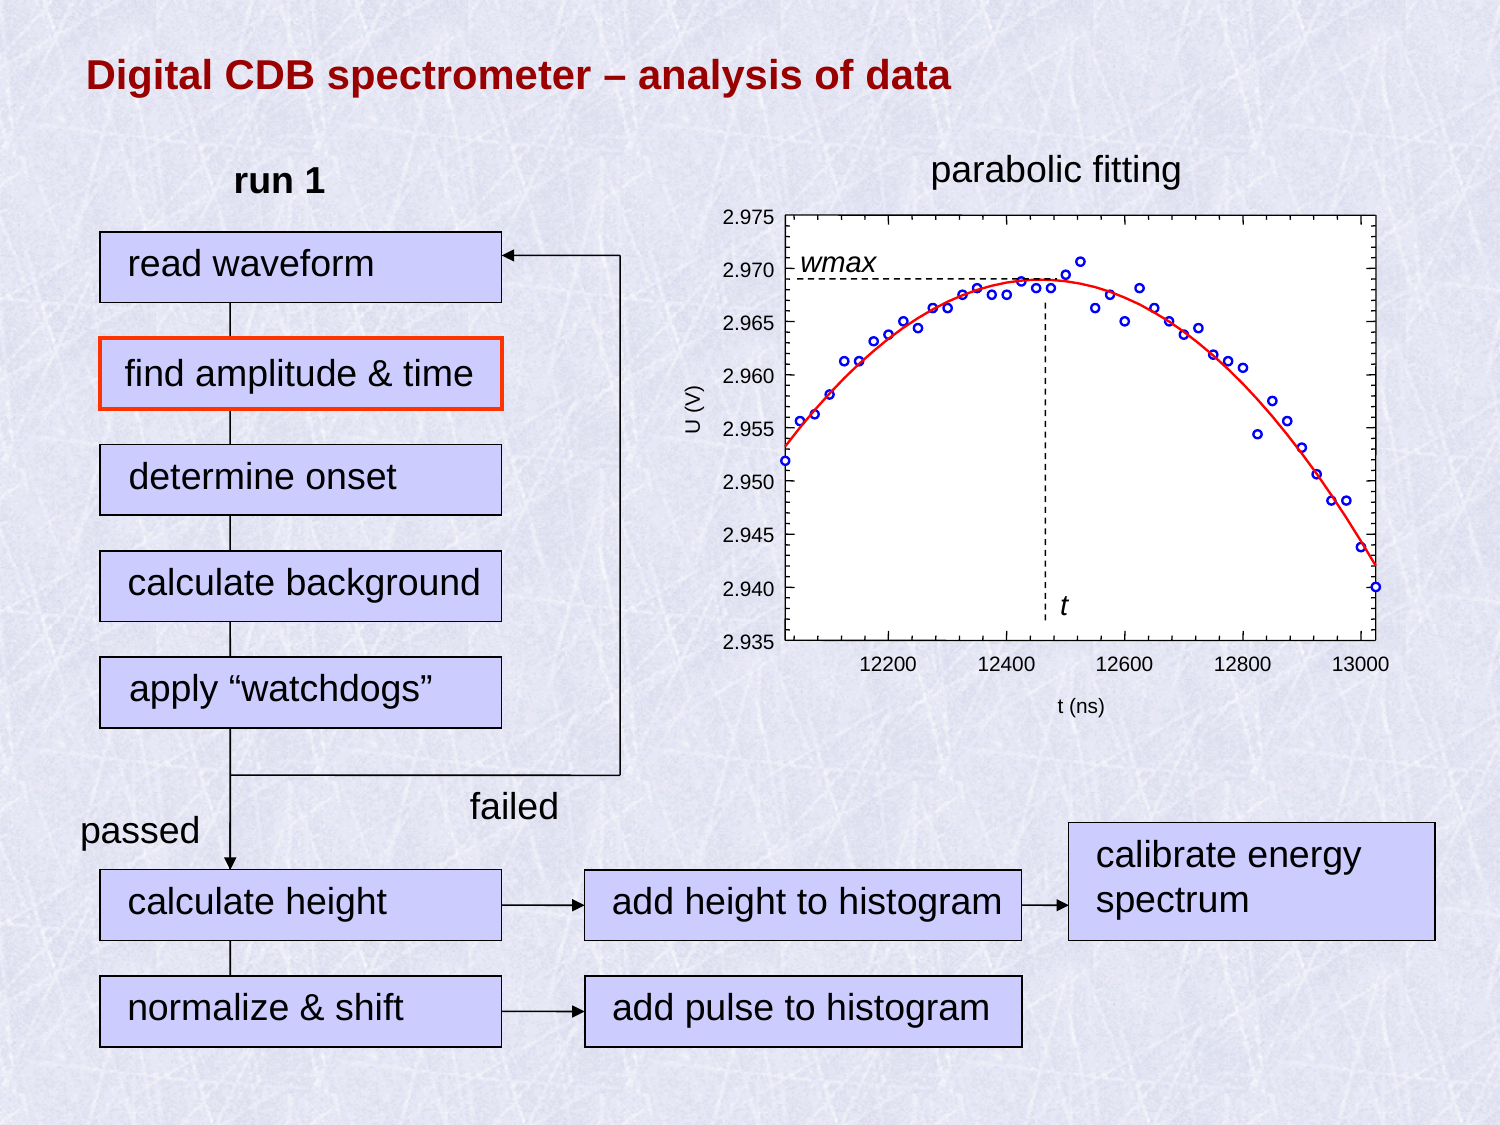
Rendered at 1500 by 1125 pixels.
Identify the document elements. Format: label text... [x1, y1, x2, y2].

text_box apply “watchdogs” [114, 656, 448, 717]
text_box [678, 203, 1390, 718]
text_box [100, 550, 502, 622]
text_box determine onset [114, 444, 412, 504]
text_box calculate background [112, 550, 496, 611]
text_box [501, 1005, 585, 1018]
text_box [100, 444, 502, 516]
text_box add height to histogram [597, 869, 1018, 930]
text_box calibrate energy spectrum [1081, 822, 1398, 928]
text_box calculate height [112, 869, 403, 930]
text_box normalize & shift [112, 976, 419, 1036]
text_box add pulse to histogram [597, 976, 1006, 1036]
text_box [100, 657, 502, 728]
text_box [100, 976, 502, 1047]
text_box find amplitude & time [109, 341, 500, 402]
text_box [1068, 822, 1436, 941]
text_box [100, 338, 502, 410]
text_box [501, 899, 585, 912]
text_box [100, 231, 502, 303]
text_box failed [455, 775, 574, 835]
text_box Digital CDB spectrometer – analysis of data [71, 40, 967, 105]
text_box [224, 776, 237, 869]
text_box read waveform [112, 231, 390, 292]
text_box run 1 [219, 148, 341, 209]
text_box [584, 869, 1022, 941]
text_box passed [65, 798, 216, 859]
text_box [100, 869, 502, 941]
text_box [501, 249, 621, 262]
text_box [1021, 899, 1069, 912]
picture [0, 0, 1500, 1125]
text_box [584, 976, 1022, 1047]
text_box parabolic fitting [915, 137, 1198, 197]
